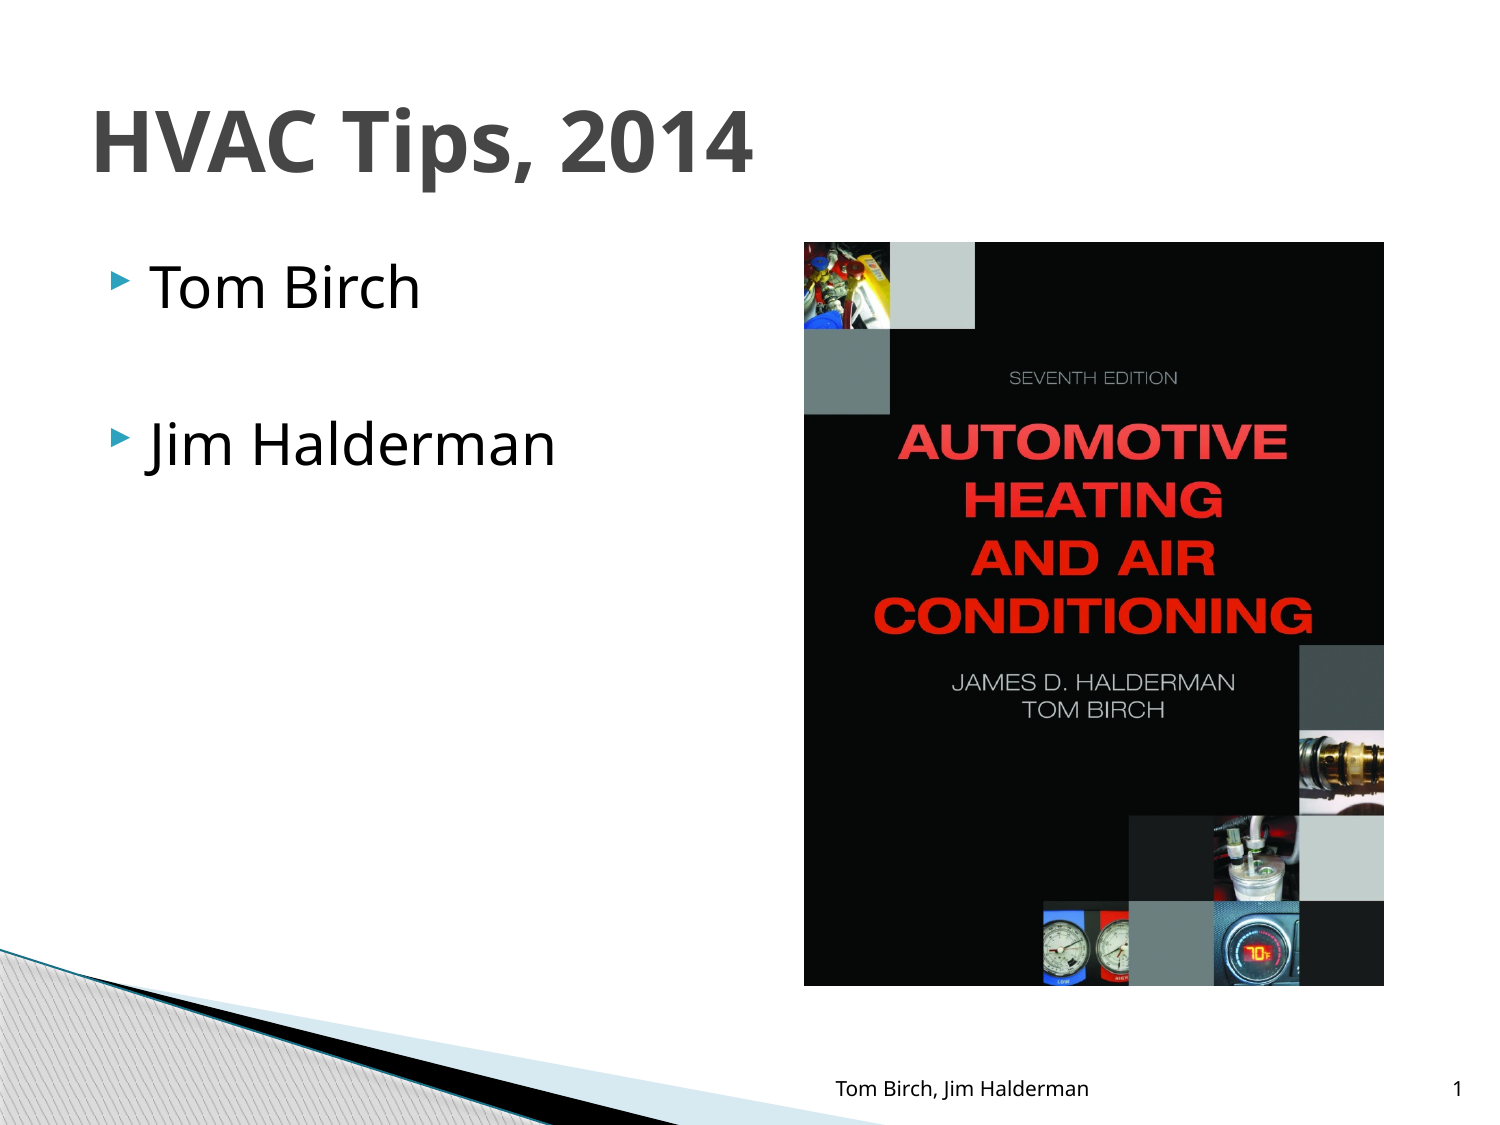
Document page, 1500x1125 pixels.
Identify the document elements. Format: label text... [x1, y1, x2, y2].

footer Tom Birch, Jim Halderman [718, 1051, 1105, 1112]
title HVAC Tips, 2014 [75, 45, 1425, 233]
list Tom Birch Jim Halderman [75, 243, 738, 986]
slide_number 1 [1418, 1051, 1479, 1112]
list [804, 242, 1384, 986]
